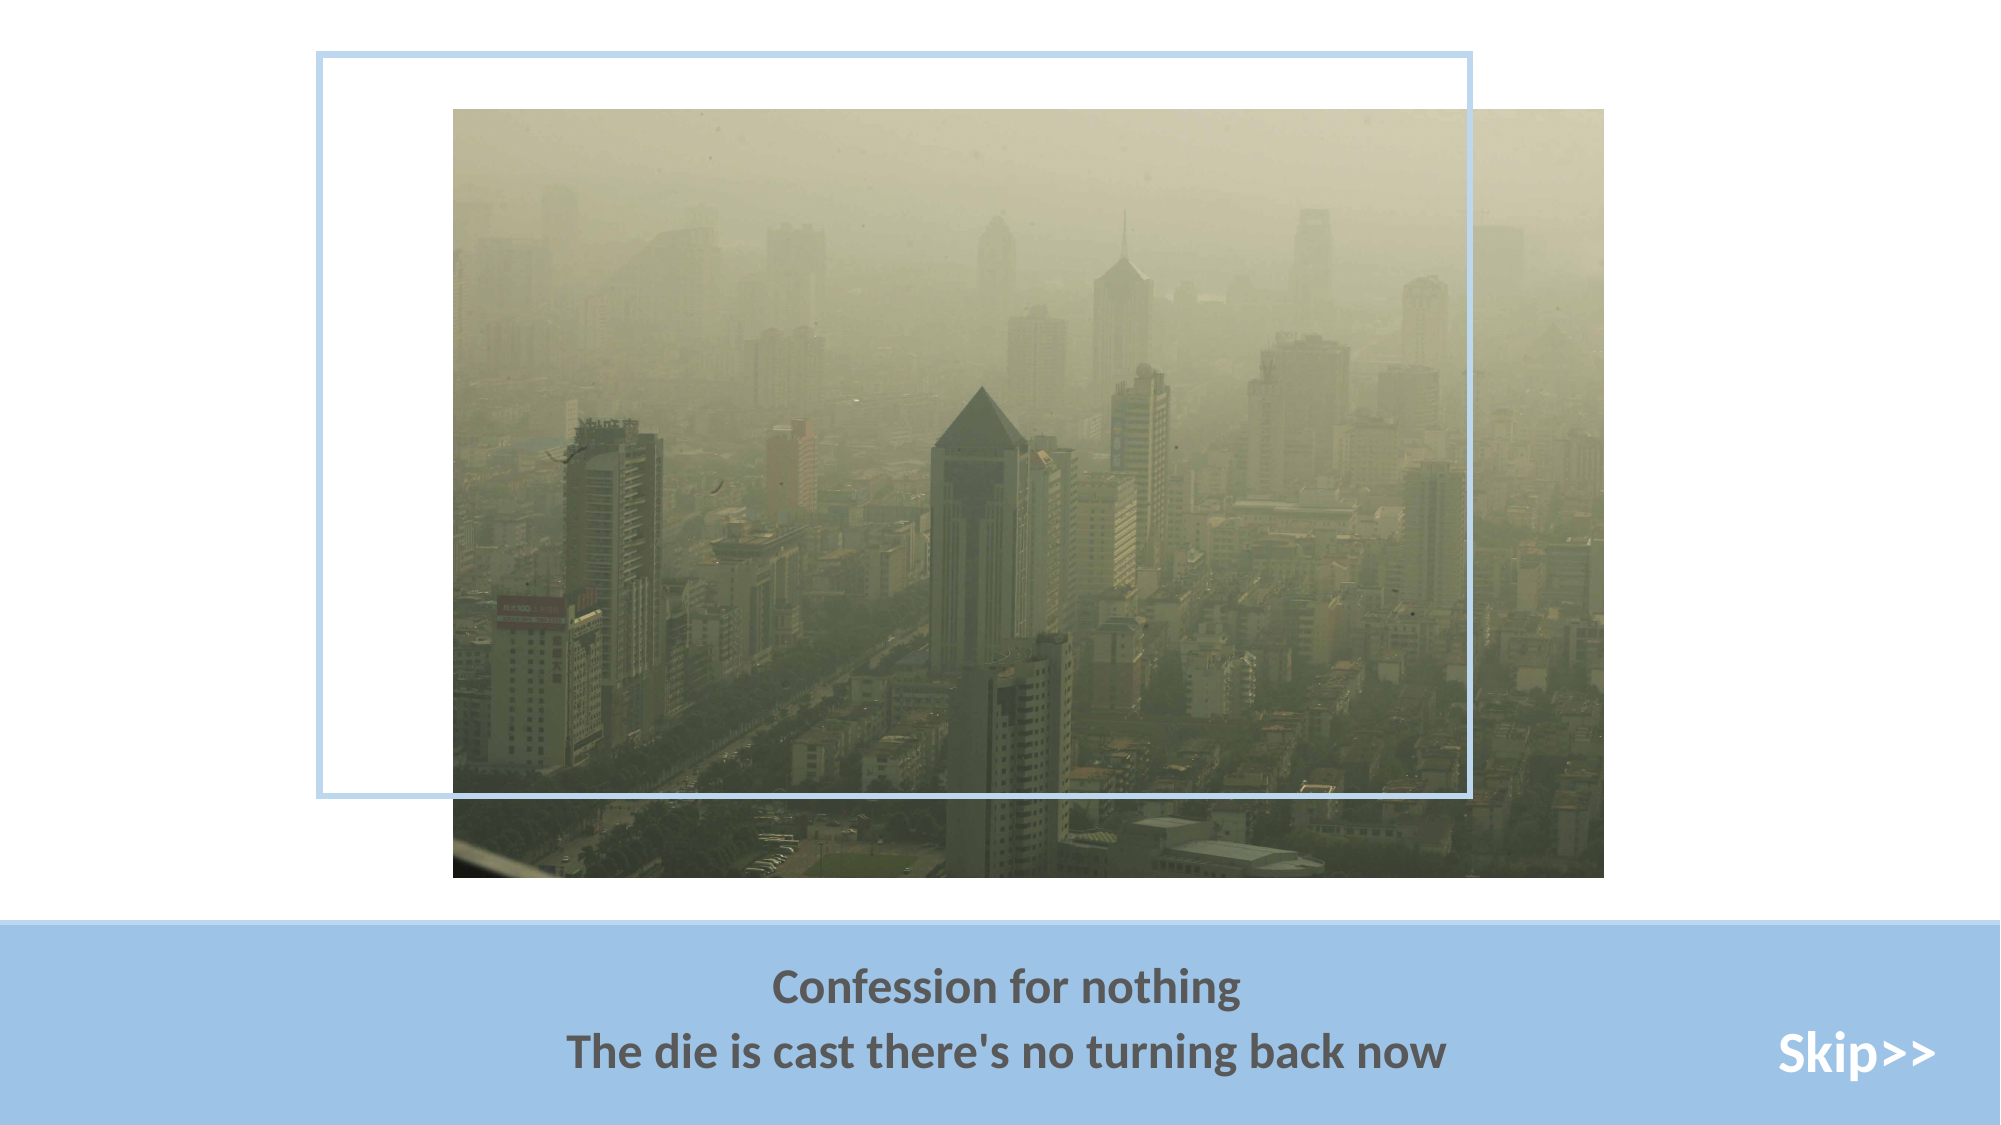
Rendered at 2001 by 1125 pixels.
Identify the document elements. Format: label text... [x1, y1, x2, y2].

picture [452, 109, 1604, 878]
text_box [318, 53, 1471, 797]
text_box The die is cast there's no turning back now [453, 1011, 1561, 1087]
text_box [0, 925, 2000, 1125]
text_box Skip>> [1739, 999, 1977, 1099]
text_box Confession for nothing [453, 946, 1561, 1011]
